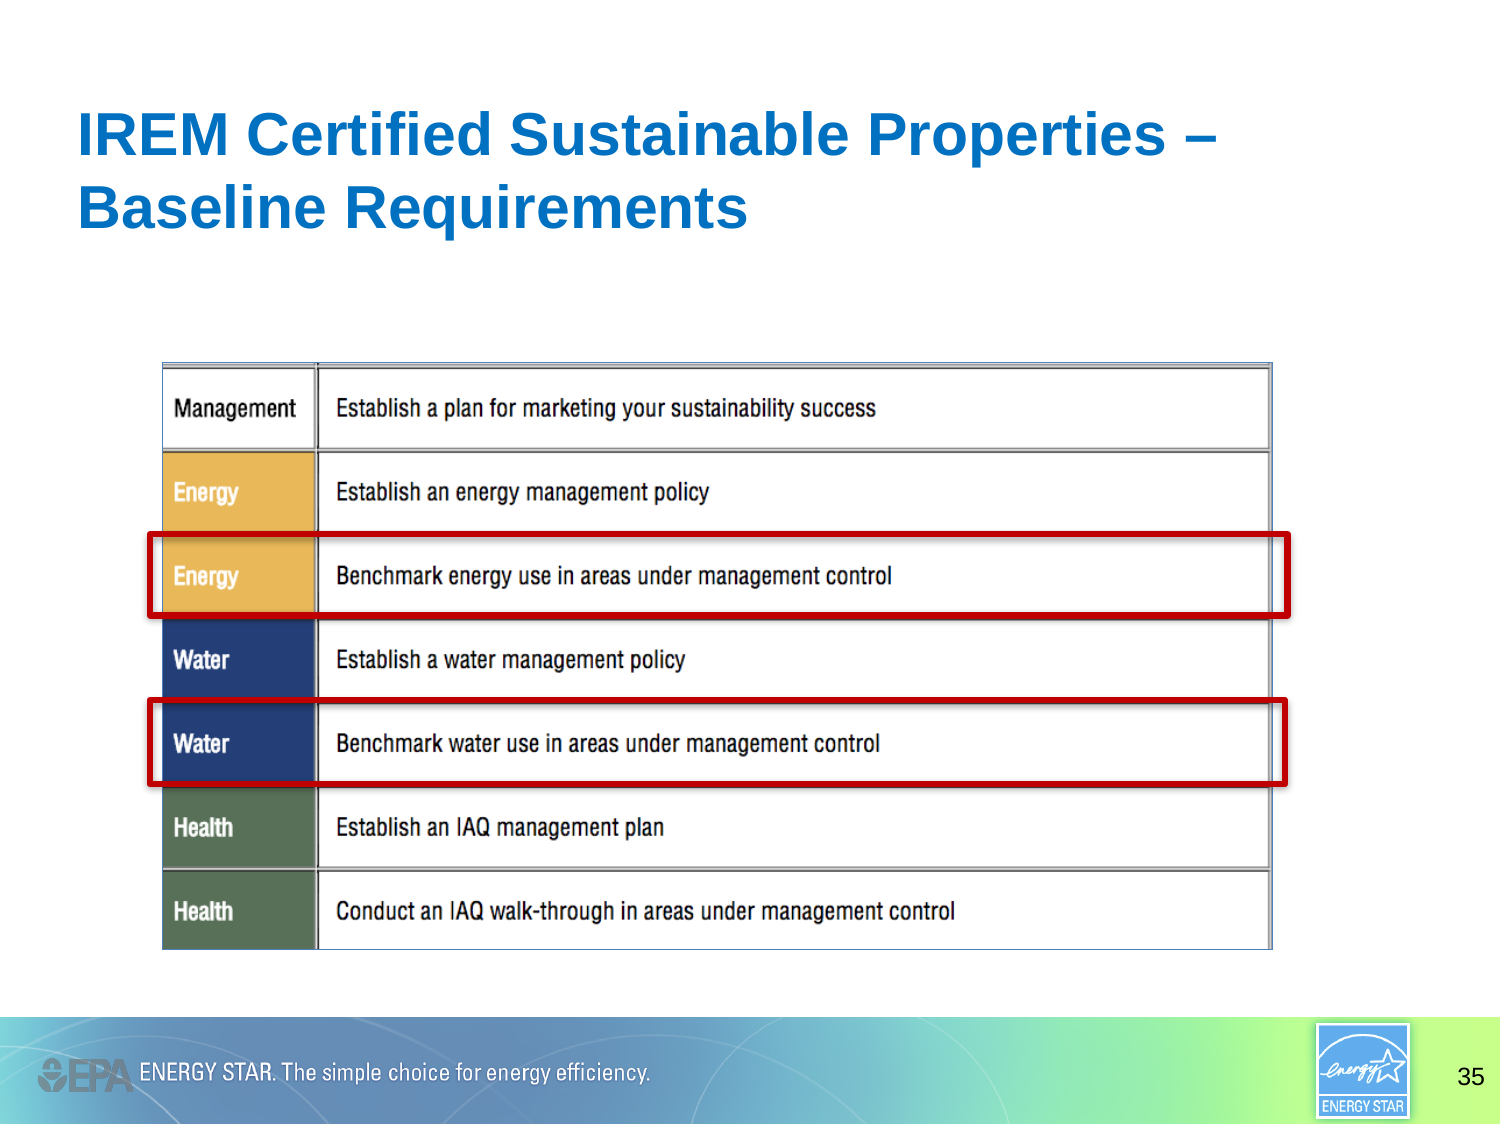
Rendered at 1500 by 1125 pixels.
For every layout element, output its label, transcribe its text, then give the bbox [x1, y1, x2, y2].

picture [0, 1017, 1500, 1124]
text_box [149, 362, 1288, 951]
slide_number 35 [1421, 1045, 1500, 1106]
text_box IREM Certified Sustainable Properties – Baseline Requirements [62, 86, 1488, 249]
